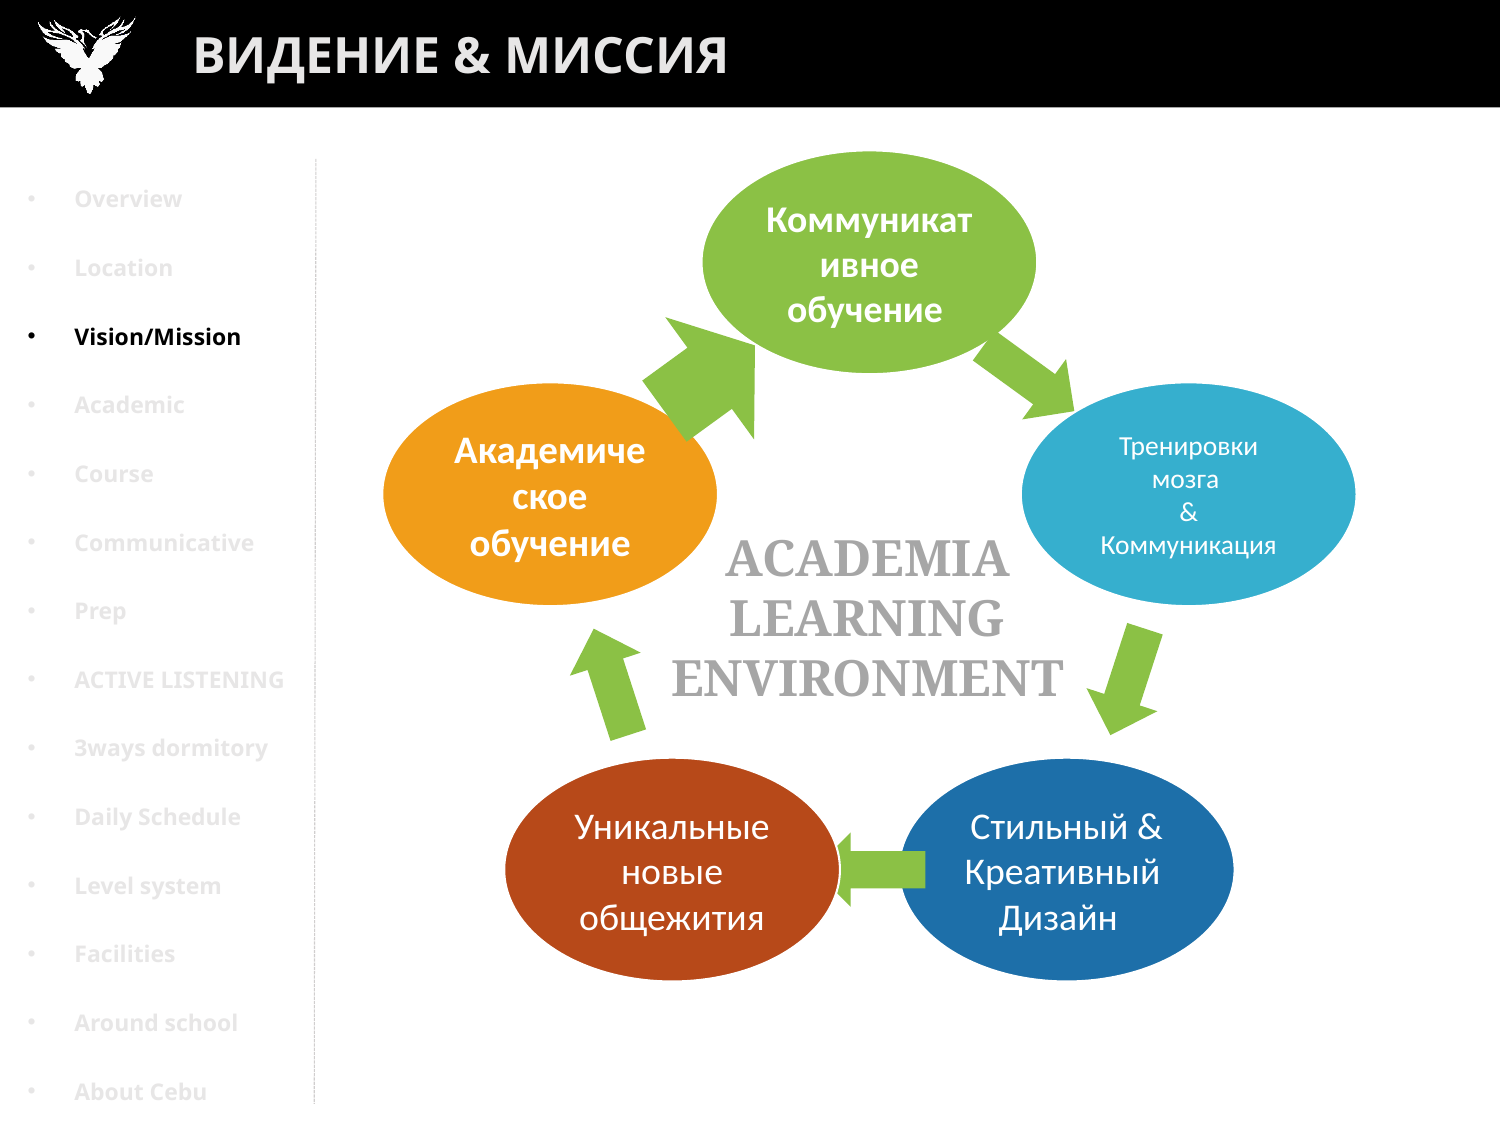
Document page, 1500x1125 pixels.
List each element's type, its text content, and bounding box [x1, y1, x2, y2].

text_box ВИДЕНИЕ & МИССИЯ [177, 15, 745, 91]
text_box [0, 0, 1500, 109]
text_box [197, 150, 1500, 1046]
picture [38, 15, 136, 94]
text_box Overview Location Vision/Mission Academic Course Communicative Prep ACTIVE LISTENING 3ways dormitory Daily Schedule Level system Facilities Around school About Cebu [12, 136, 301, 1112]
